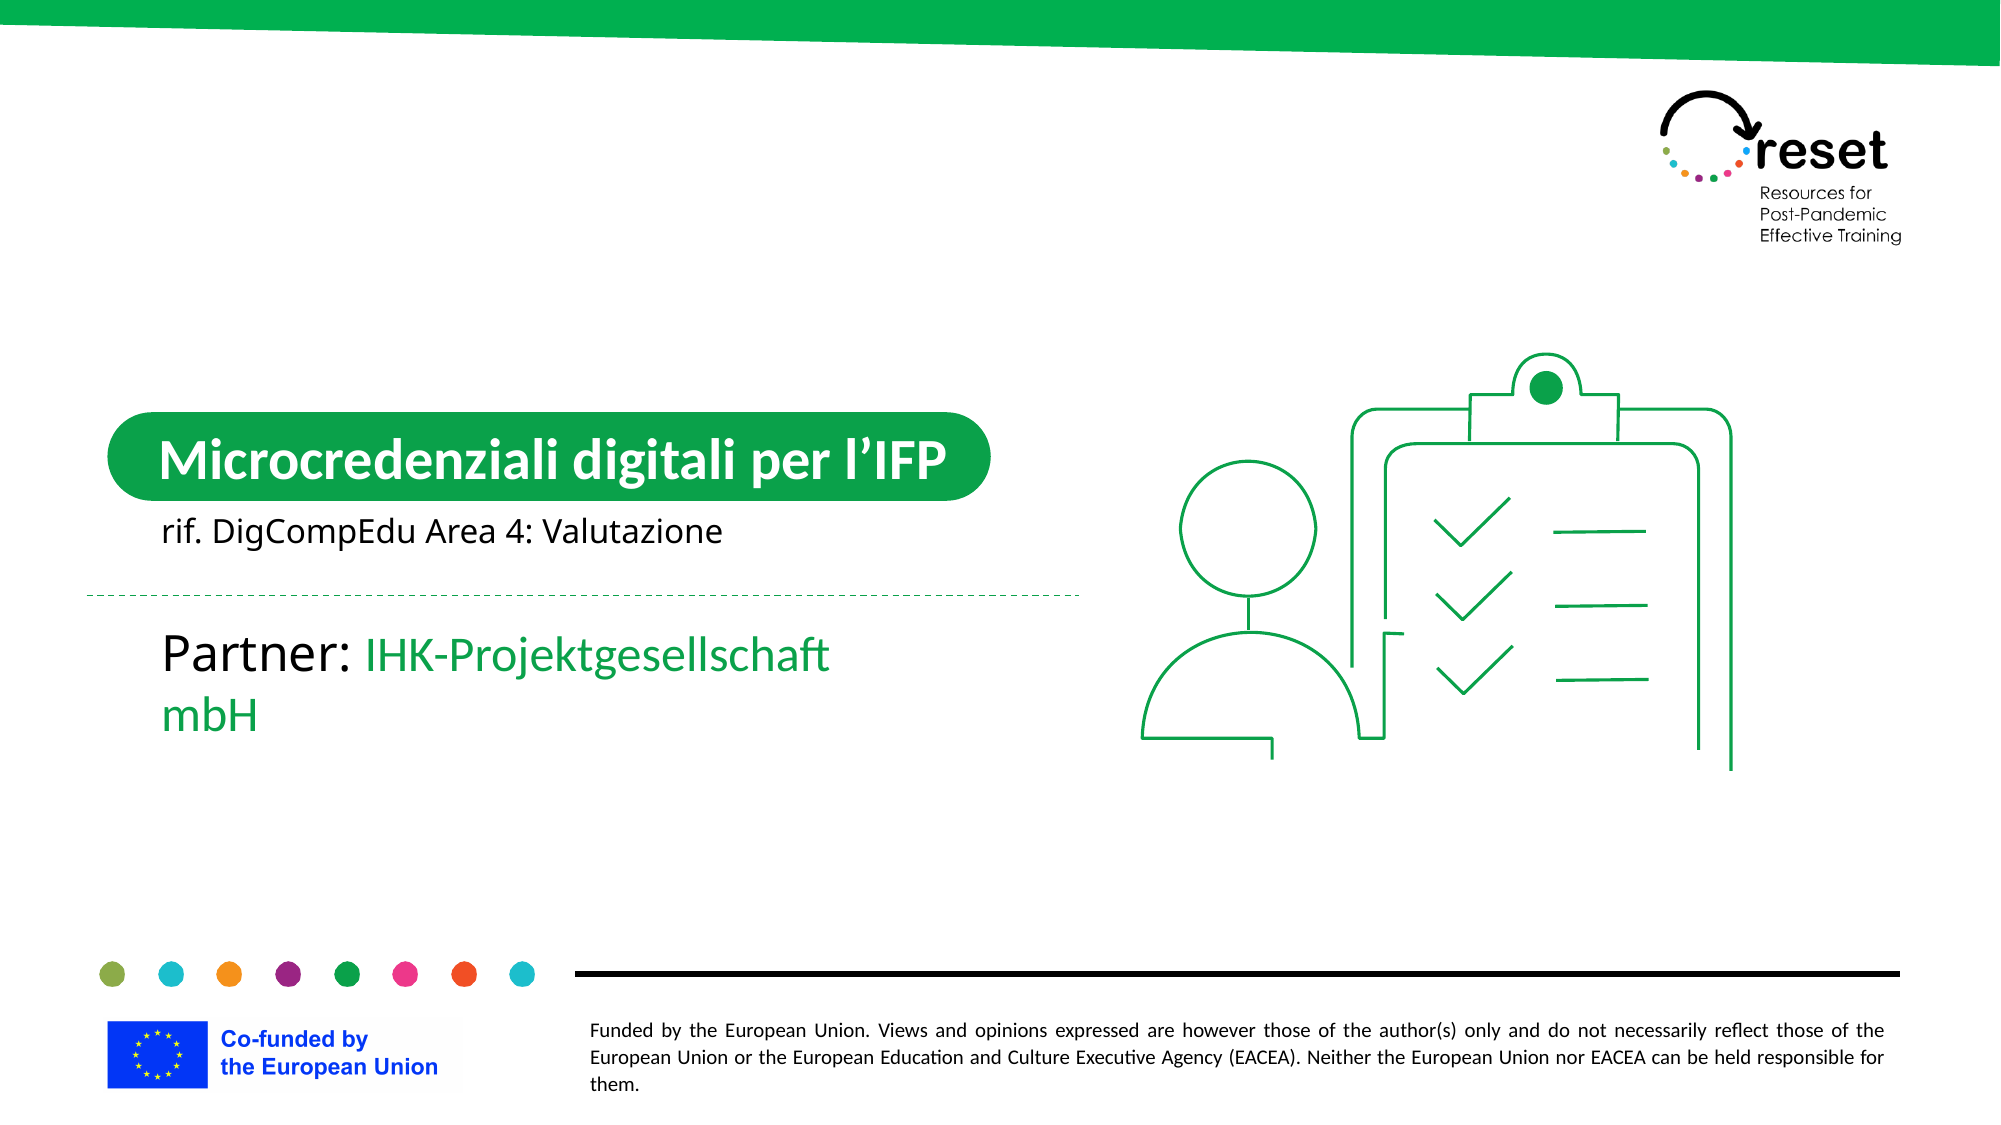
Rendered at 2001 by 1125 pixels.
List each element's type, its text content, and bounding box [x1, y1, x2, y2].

picture [509, 961, 535, 987]
picture [451, 961, 477, 987]
picture [1650, 77, 1917, 255]
picture [99, 961, 125, 987]
text_box Partner: IHK-Projektgesellschaft mbH [110, 613, 940, 749]
picture [158, 961, 184, 987]
text_box rif. DigCompEdu Area 4: Valutazione [110, 503, 1140, 558]
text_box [1140, 352, 1732, 773]
text_box Microcredenziali digitali per l’IFP [106, 411, 992, 502]
picture [103, 1017, 463, 1093]
picture [216, 961, 242, 987]
picture [334, 961, 360, 987]
picture [392, 961, 418, 987]
picture [275, 961, 301, 987]
